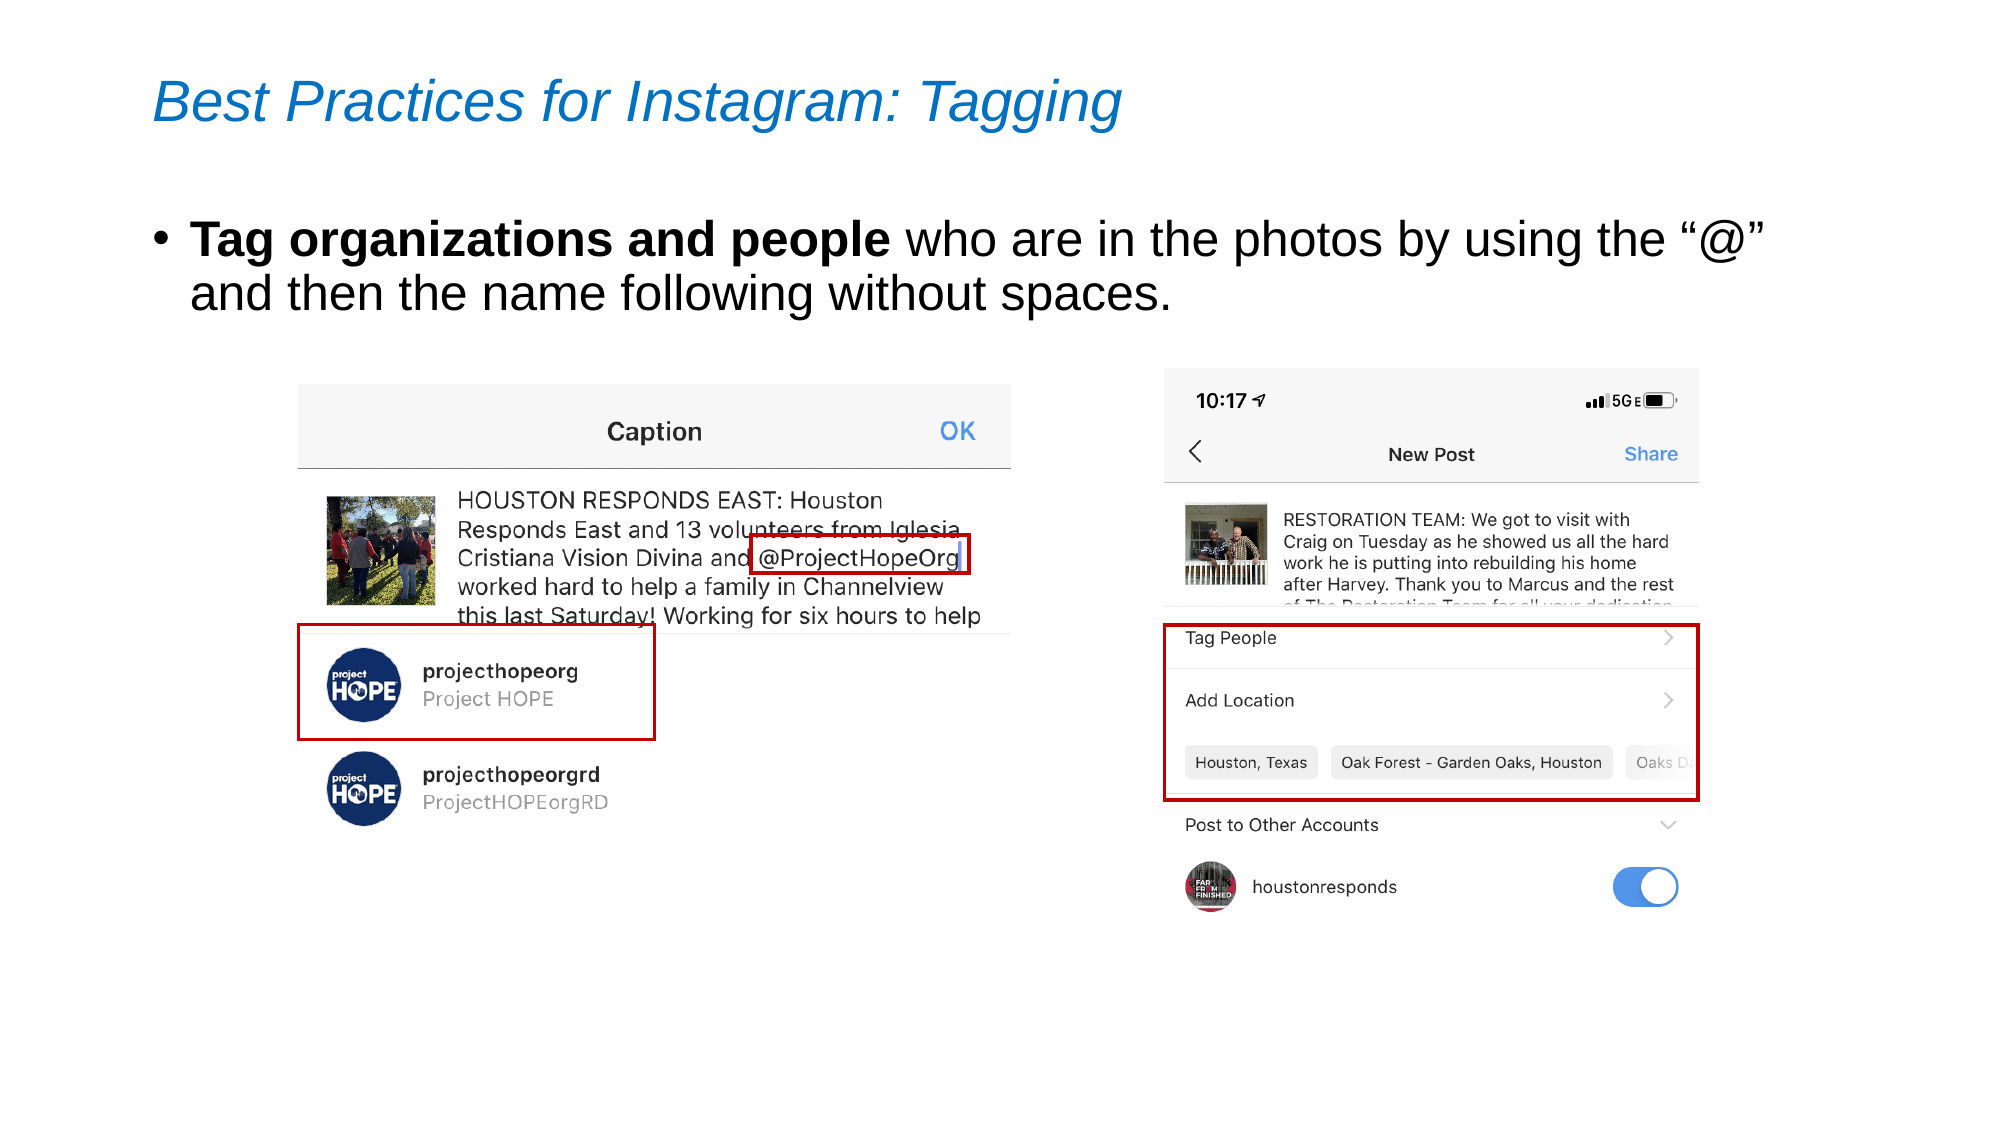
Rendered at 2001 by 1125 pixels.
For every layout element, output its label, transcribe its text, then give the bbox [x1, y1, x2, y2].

title Best Practices for Instagram: Tagging [137, 59, 1863, 205]
list Tag organizations and people who are in the photos by using the “@” and then the name following without spaces. [137, 205, 1863, 920]
picture [1164, 368, 1699, 920]
picture [298, 384, 1011, 920]
